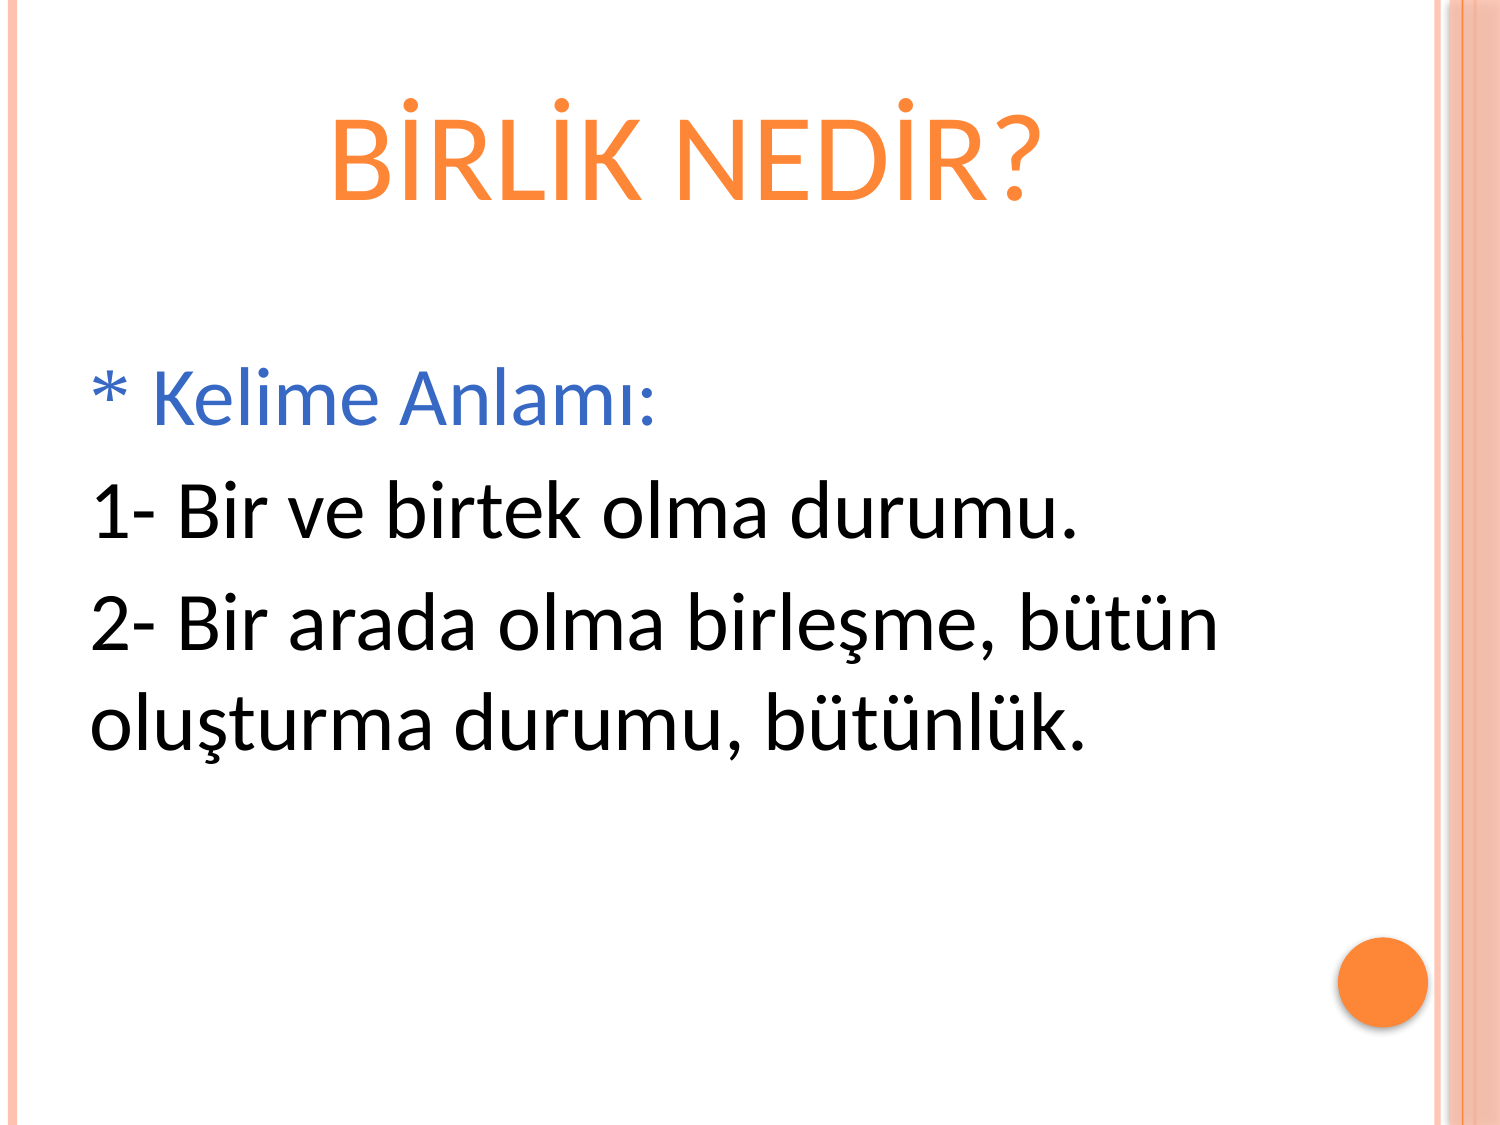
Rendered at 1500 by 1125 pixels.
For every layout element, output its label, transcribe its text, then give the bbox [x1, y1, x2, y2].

title birlik nedir? [75, 45, 1300, 233]
list * Kelime Anlamı: 1- Bir ve birtek olma durumu. 2- Bir arada olma birleşme, bütün oluşturma durumu, bütünlük. [75, 262, 1300, 1062]
